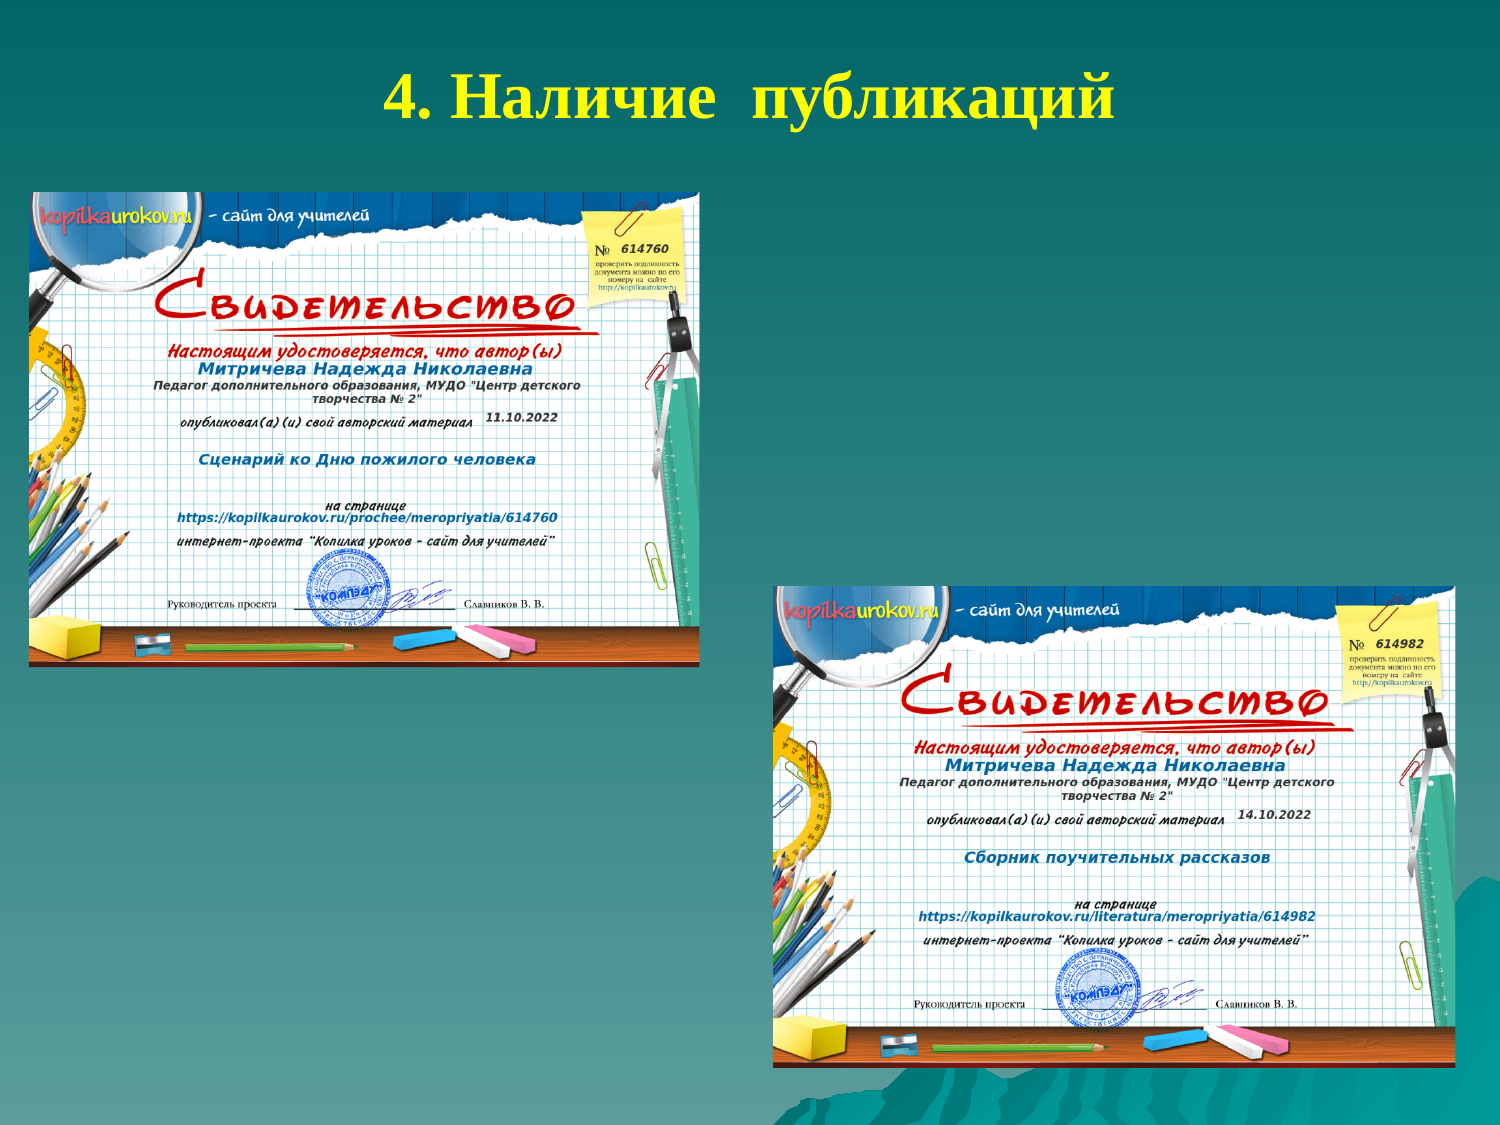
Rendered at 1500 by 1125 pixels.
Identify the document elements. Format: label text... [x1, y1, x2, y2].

picture [773, 585, 1459, 1077]
text_box 4. Наличие публикаций [41, 0, 1459, 140]
picture [29, 192, 703, 675]
